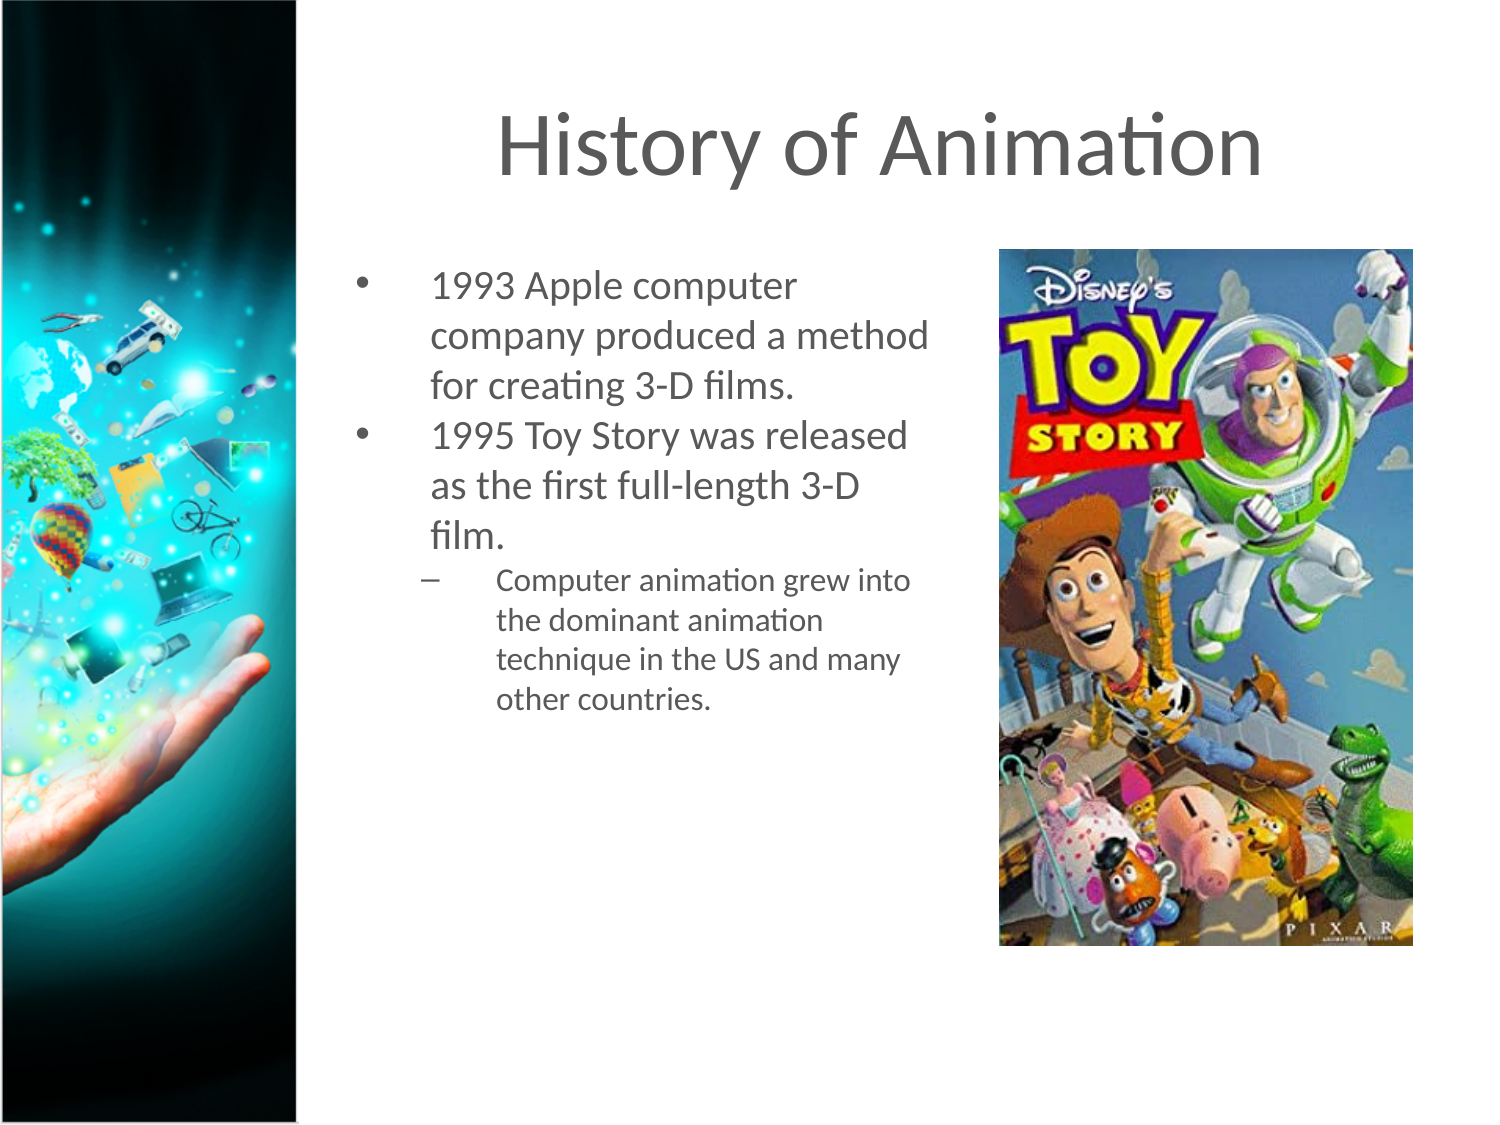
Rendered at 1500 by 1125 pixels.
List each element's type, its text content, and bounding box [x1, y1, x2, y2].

title History of Animation [337, 45, 1425, 233]
list 1993 Apple computer company produced a method for creating 3-D films. 1995 Toy Story was released as the first full-length 3-D film. Computer animation grew into the dominant animation technique in the US and many other countries. [340, 249, 950, 1000]
picture [0, 0, 299, 1125]
picture [999, 249, 1413, 946]
